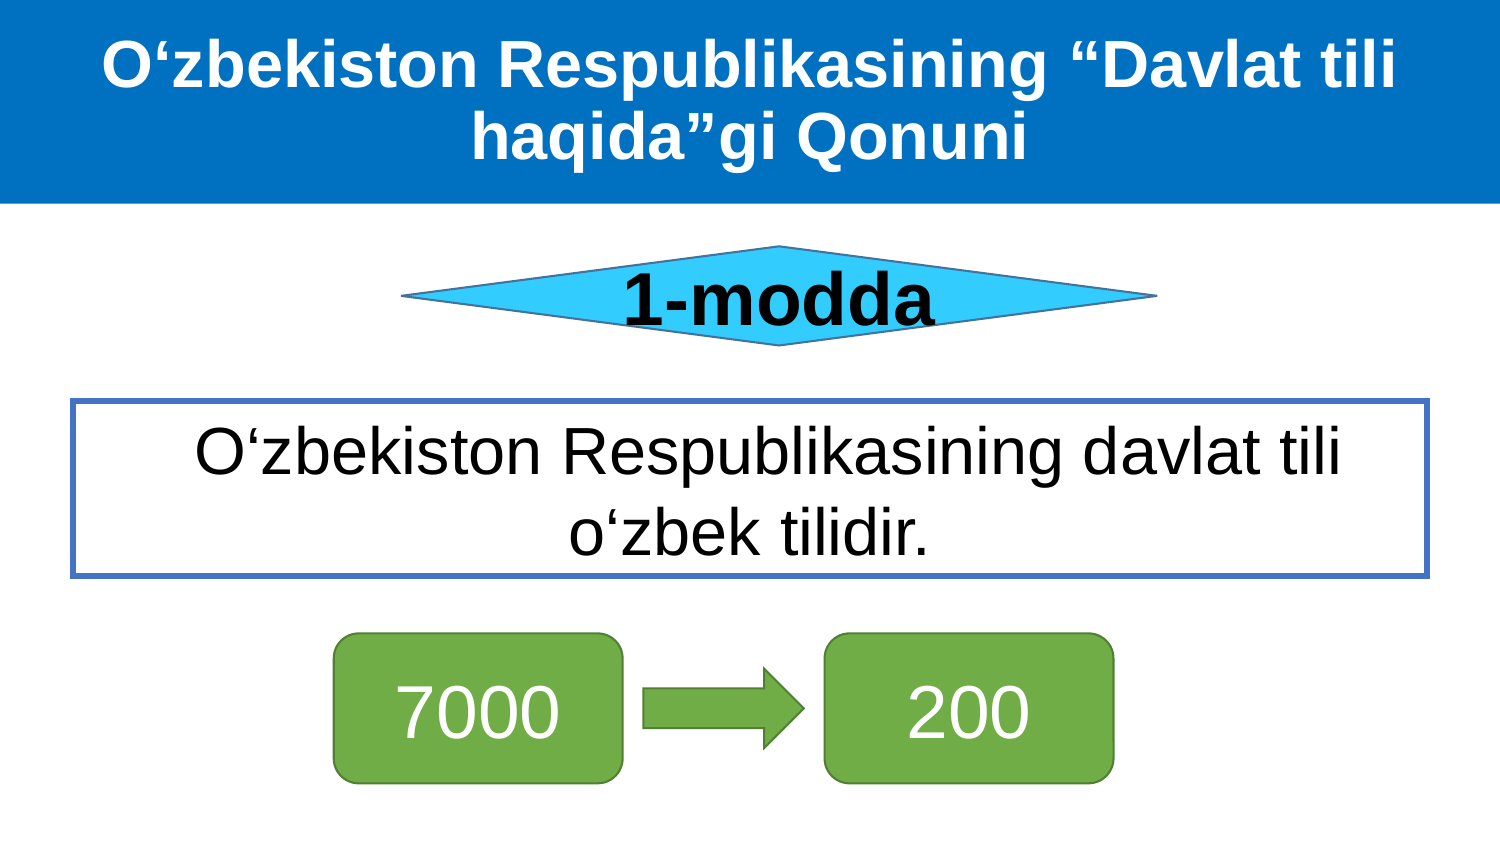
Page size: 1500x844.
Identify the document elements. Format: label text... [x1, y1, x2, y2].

text_box 1-modda [400, 245, 1158, 347]
text_box [642, 666, 806, 751]
text_box O‘zbekiston Respublikasining davlat tili o‘zbek tilidir. [72, 400, 1428, 577]
title O‘zbekiston Respublikasining “Davlat tili haqida”gi Qonuni [0, 0, 1500, 204]
text_box 7000 [332, 632, 624, 785]
text_box 200 [823, 632, 1115, 785]
